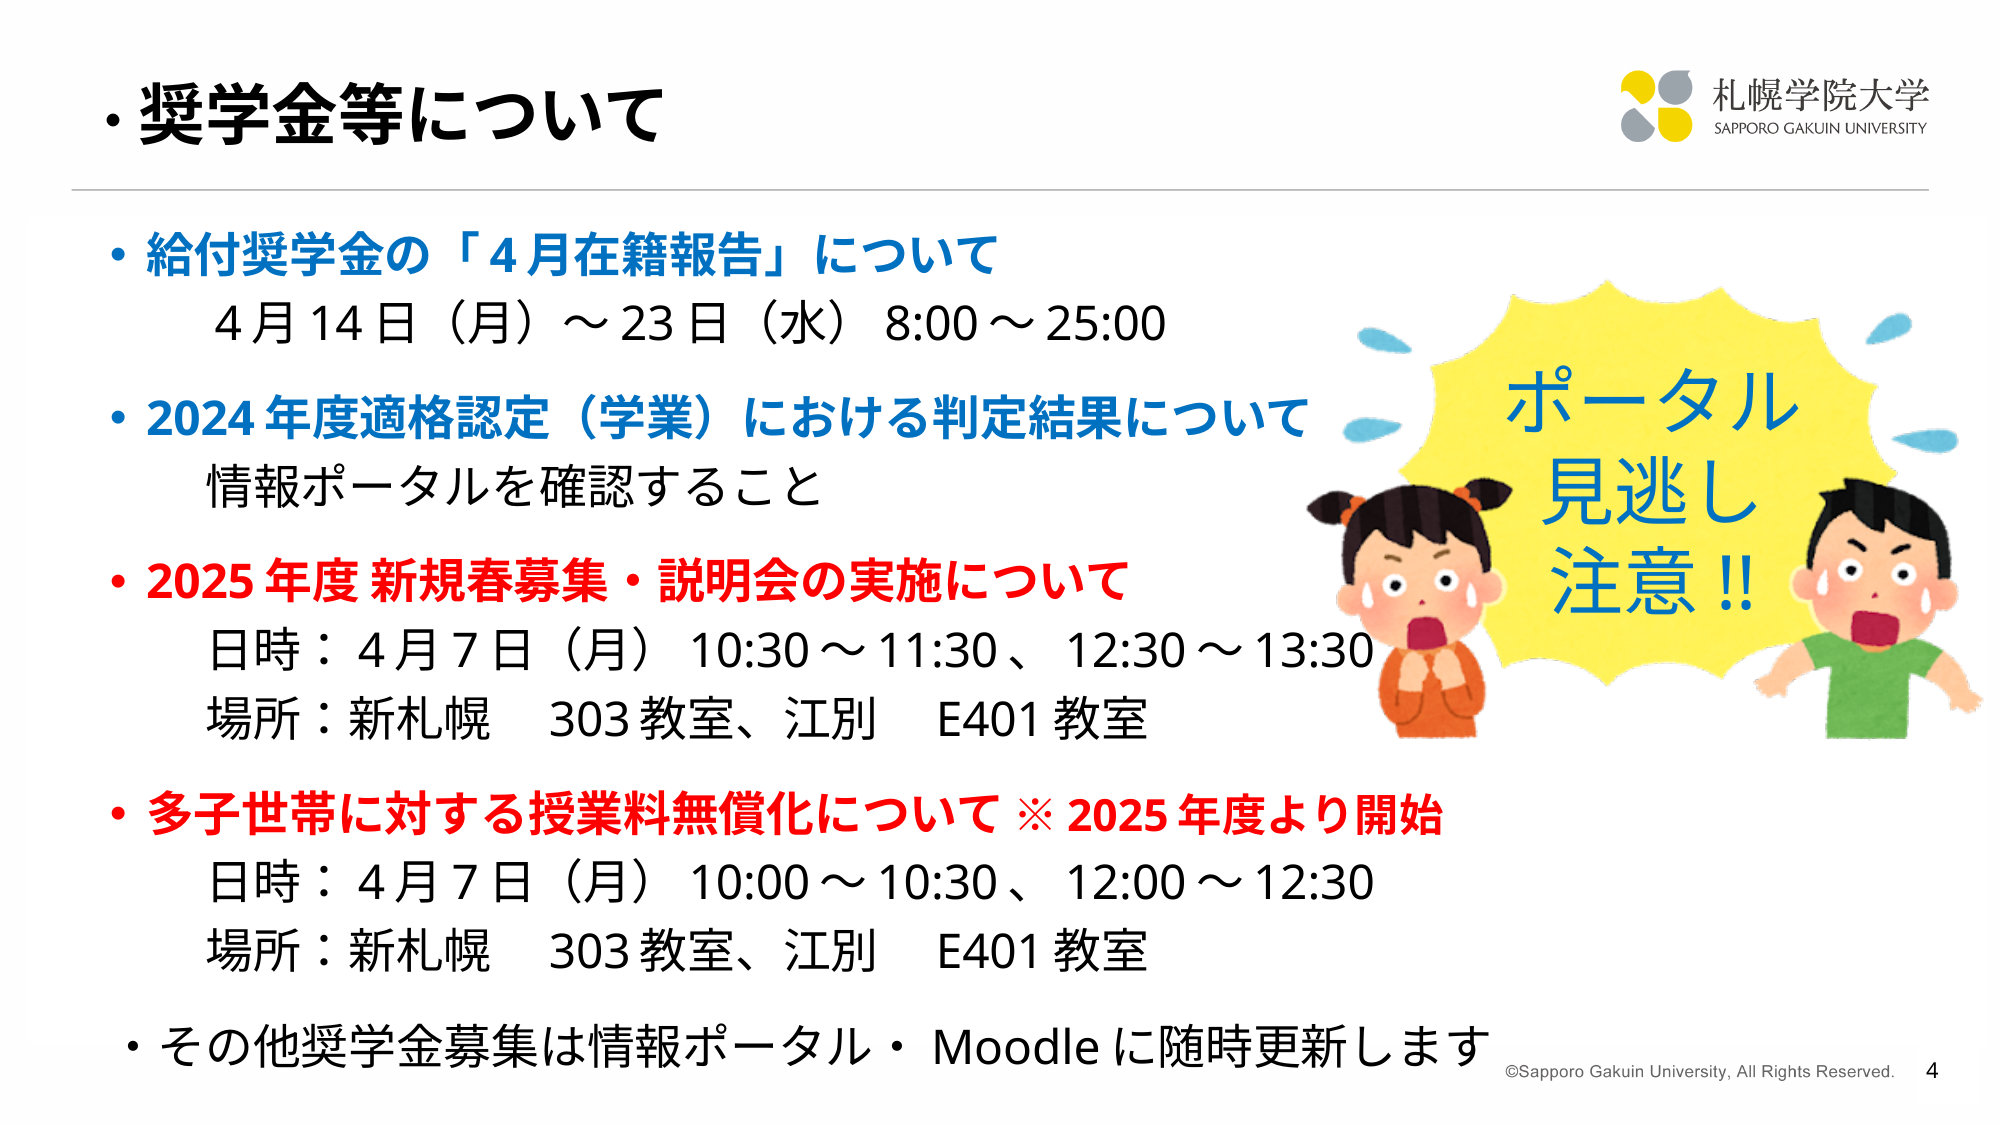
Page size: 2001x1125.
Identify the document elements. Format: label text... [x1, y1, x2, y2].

picture [0, 0, 2000, 1125]
list 給付奨学金の「4月在籍報告」について 4月14日（月）～23日（水）8:00～25:00 2024年度適格認定（学業）における判定結果について 情報ポータルを確認すること 2025年度 新規春募集・説明会の実施について 日時：4月7日（月）10:30～11:30、12:30～13:30 場所：新札幌 303教室、江別 E401教室 多子世帯に対する授業料無償化について ※2025年度より開始 日時：4月7日（月）10:00～10:30、12:00～12:30 場所：新札幌 303教室、江別 E401教室 ・その他奨学金募集は情報ポータル・Moodleに随時更新します [94, 223, 1820, 1086]
title ・奨学金等について [73, 59, 1541, 177]
slide_number 4 [1868, 1041, 1954, 1102]
